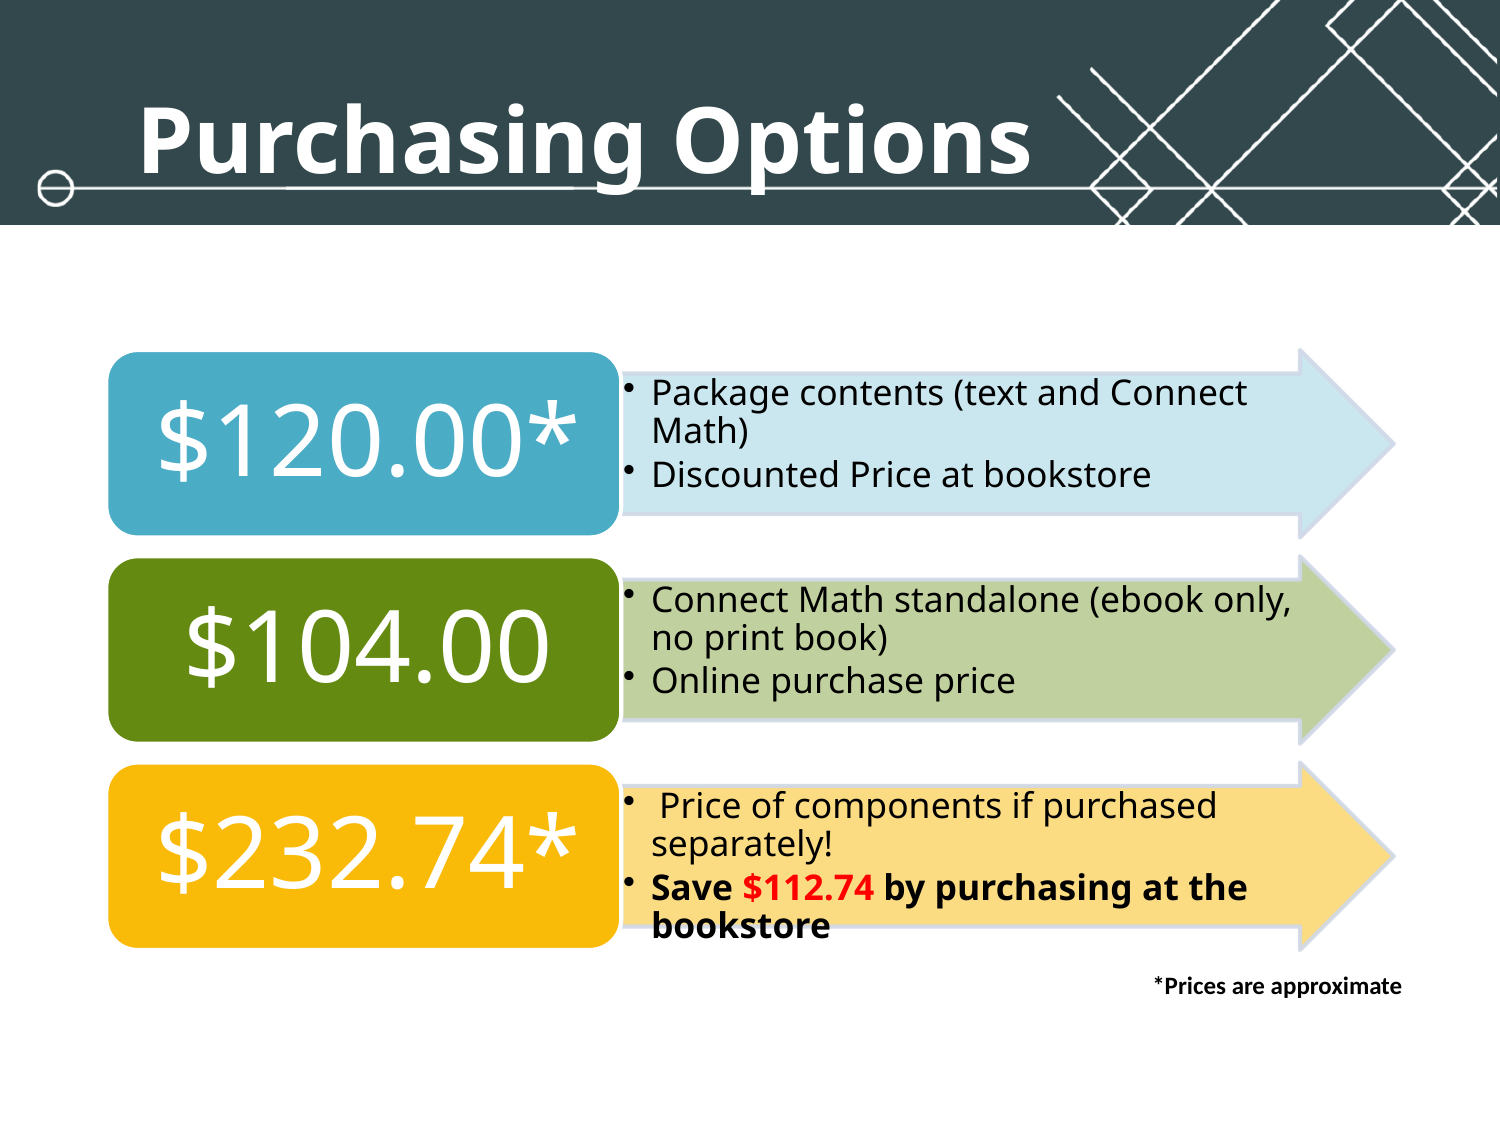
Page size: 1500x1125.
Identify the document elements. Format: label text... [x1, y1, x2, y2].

text_box Purchasing Options [99, 74, 1070, 200]
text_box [105, 349, 1394, 951]
text_box *Prices are approximate [1137, 962, 1438, 1008]
picture [37, 0, 1498, 416]
